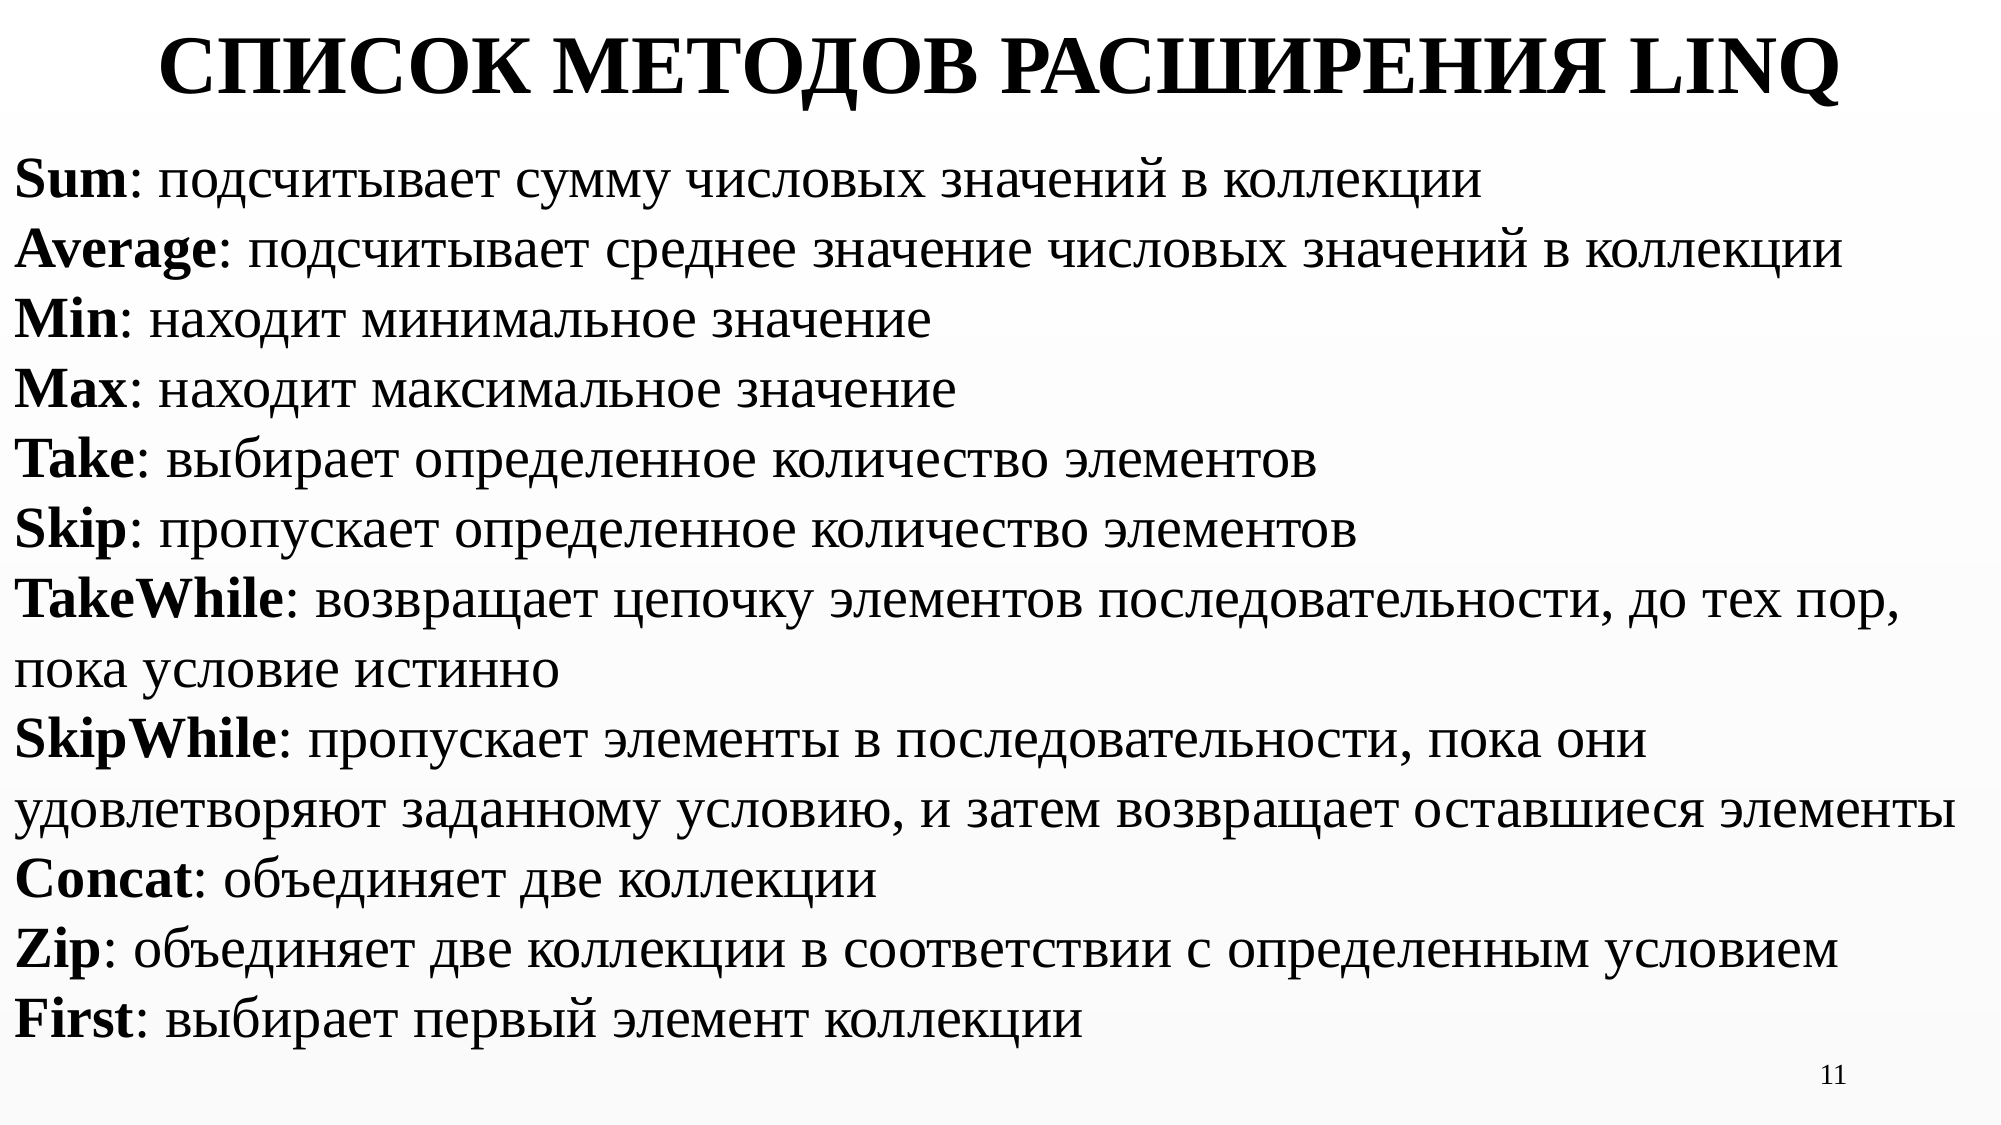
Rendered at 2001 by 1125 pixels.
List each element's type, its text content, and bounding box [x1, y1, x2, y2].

text_box СПИСОК МЕТОДОВ РАСШИРЕНИЯ LINQ [0, 2, 2000, 118]
slide_number 11 [1412, 1057, 1863, 1103]
text_box Sum: подсчитывает сумму числовых значений в коллекции Average: подсчитывает cреднее значение числовых значений в коллекции Min: находит минимальное значение Max: находит максимальное значение Take: выбирает определенное количество элементов Skip: пропускает определенное количество элементов TakeWhile: возвращает цепочку элементов последовательности, до тех пор, пока условие истинно SkipWhile: пропускает элементы в последовательности, пока они удовлетворяют заданному условию, и затем возвращает оставшиеся элементы Concat: объединяет две коллекции Zip: объединяет две коллекции в соответствии с определенным условием First: выбирает первый элемент коллекции [0, 131, 2000, 1057]
